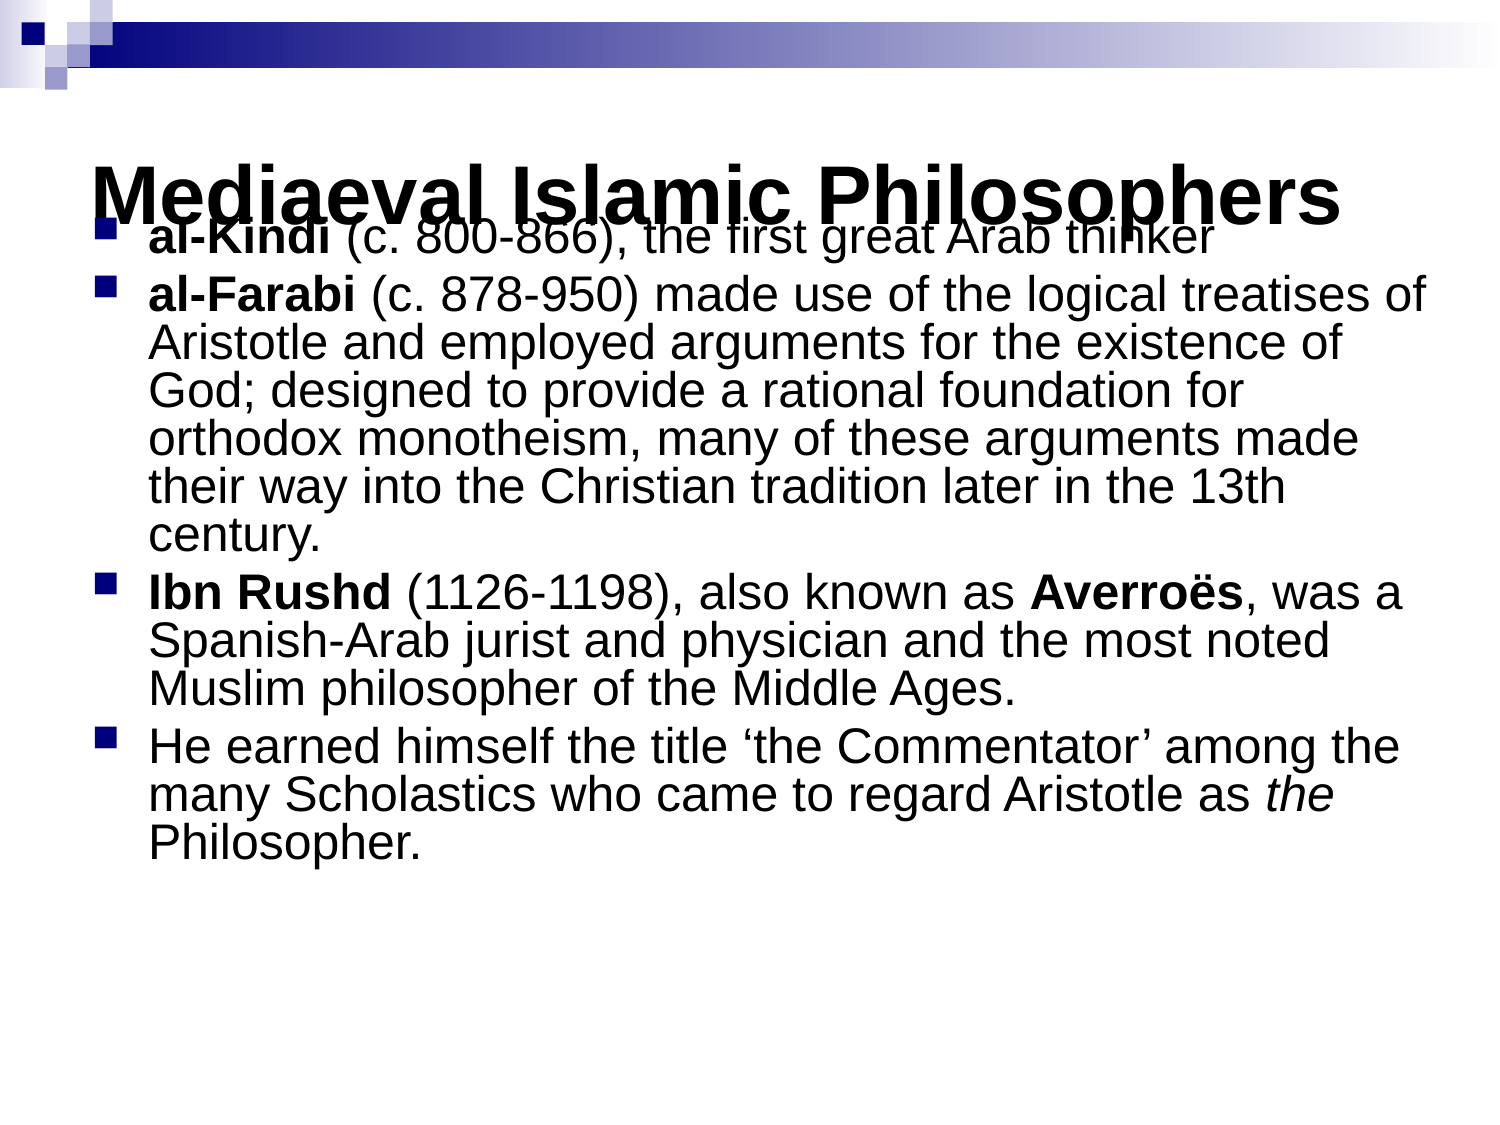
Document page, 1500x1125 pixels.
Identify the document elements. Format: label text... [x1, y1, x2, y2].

title Mediaeval Islamic Philosophers [75, 75, 1425, 300]
list al-Kindi (c. 800-866), the first great Arab thinker al-Farabi (c. 878-950) made use of the logical treatises of Aristotle and employed arguments for the existence of God; designed to provide a rational foundation for orthodox monotheism, many of these arguments made their way into the Christian tradition later in the 13th century. Ibn Rushd (1126-1198), also known as Averroës, was a Spanish-Arab jurist and physician and the most noted Muslim philosopher of the Middle Ages. He earned himself the title ‘the Commentator’ among the many Scholastics who came to regard Aristotle as the Philosopher. [76, 208, 1447, 1007]
